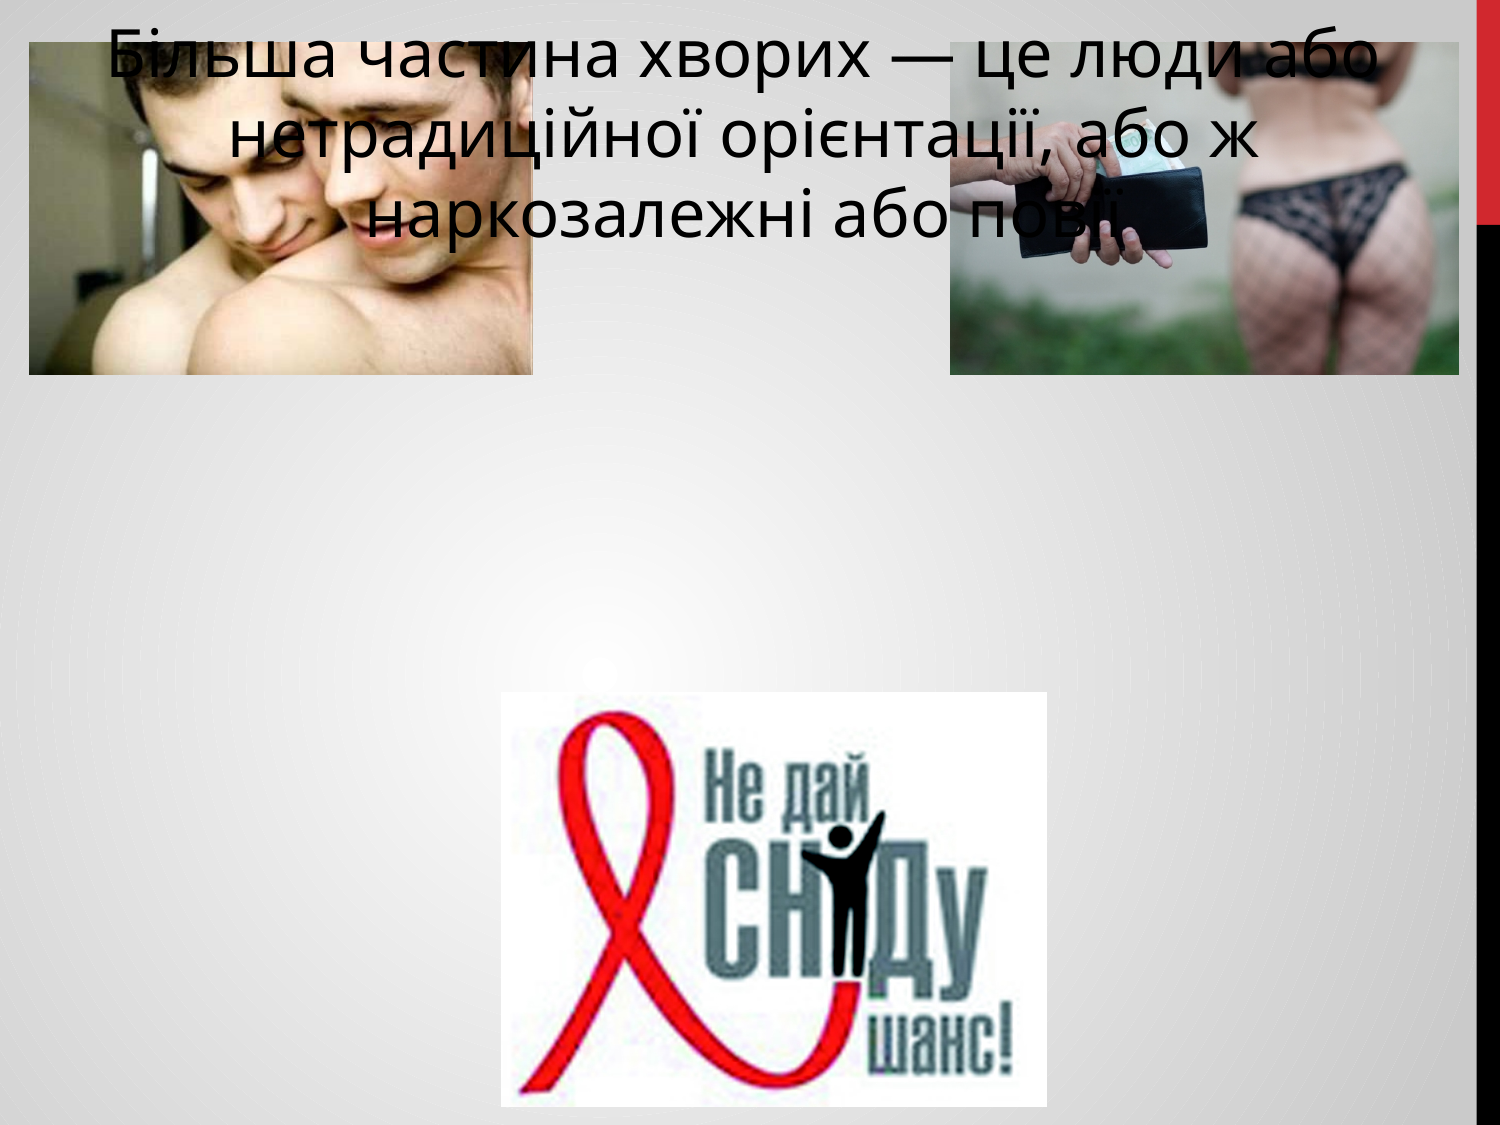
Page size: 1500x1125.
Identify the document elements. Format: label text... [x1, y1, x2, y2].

picture [28, 42, 533, 375]
text_box Більша частина хворих — це люди або нетрадиційної орієнтації, або ж наркозалежні або повії [29, 3, 1459, 258]
picture [950, 42, 1460, 375]
picture [501, 691, 1047, 1108]
